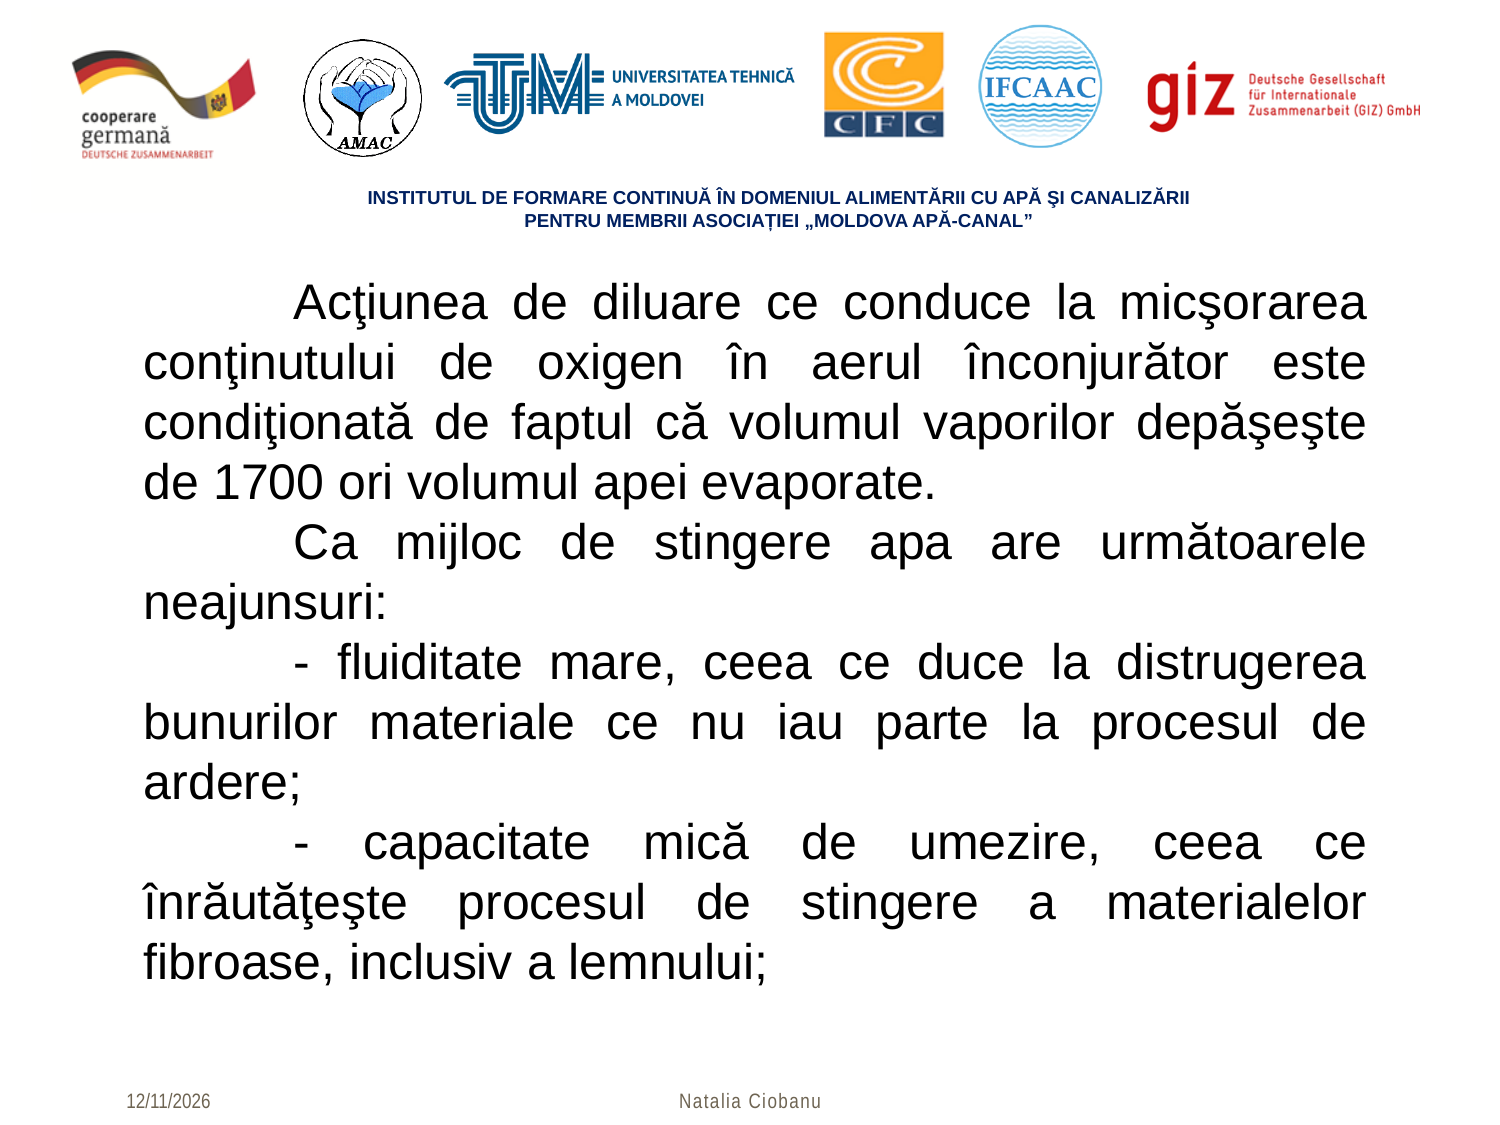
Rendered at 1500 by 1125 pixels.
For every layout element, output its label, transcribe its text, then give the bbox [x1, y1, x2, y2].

picture [822, 23, 948, 149]
text_box INSTITUTUL DE FORMARE CONTINUĂ ÎN DOMENIUL ALIMENTĂRII CU APĂ ŞI CANALIZĂRII PENTRU MEMBRII ASOCIAȚIEI „MOLDOVA APĂ-CANAL” [190, 128, 1366, 239]
picture [303, 38, 422, 158]
picture [31, 7, 300, 213]
text_box Acţiunea de diluare ce conduce la micşorarea conţinutului de oxigen în aerul înconjurător este condiţionată de faptul că volumul vaporilor depăşeşte de 1700 ori volumul apei evaporate. Ca mijloc de stingere apa are următoarele neajunsuri: - fluiditate mare, ceea ce duce la distrugerea bunurilor materiale ce nu iau parte la procesul de ardere; - capacitate mică de umezire, ceea ce înrăutăţeşte procesul de stingere a materialelor fibroase, inclusiv a lemnului; [129, 262, 1383, 997]
picture [1136, 55, 1435, 147]
footer Natalia Ciobanu [469, 1079, 1031, 1121]
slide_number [111, 1079, 325, 1121]
picture [970, 16, 1109, 154]
picture [434, 47, 800, 140]
